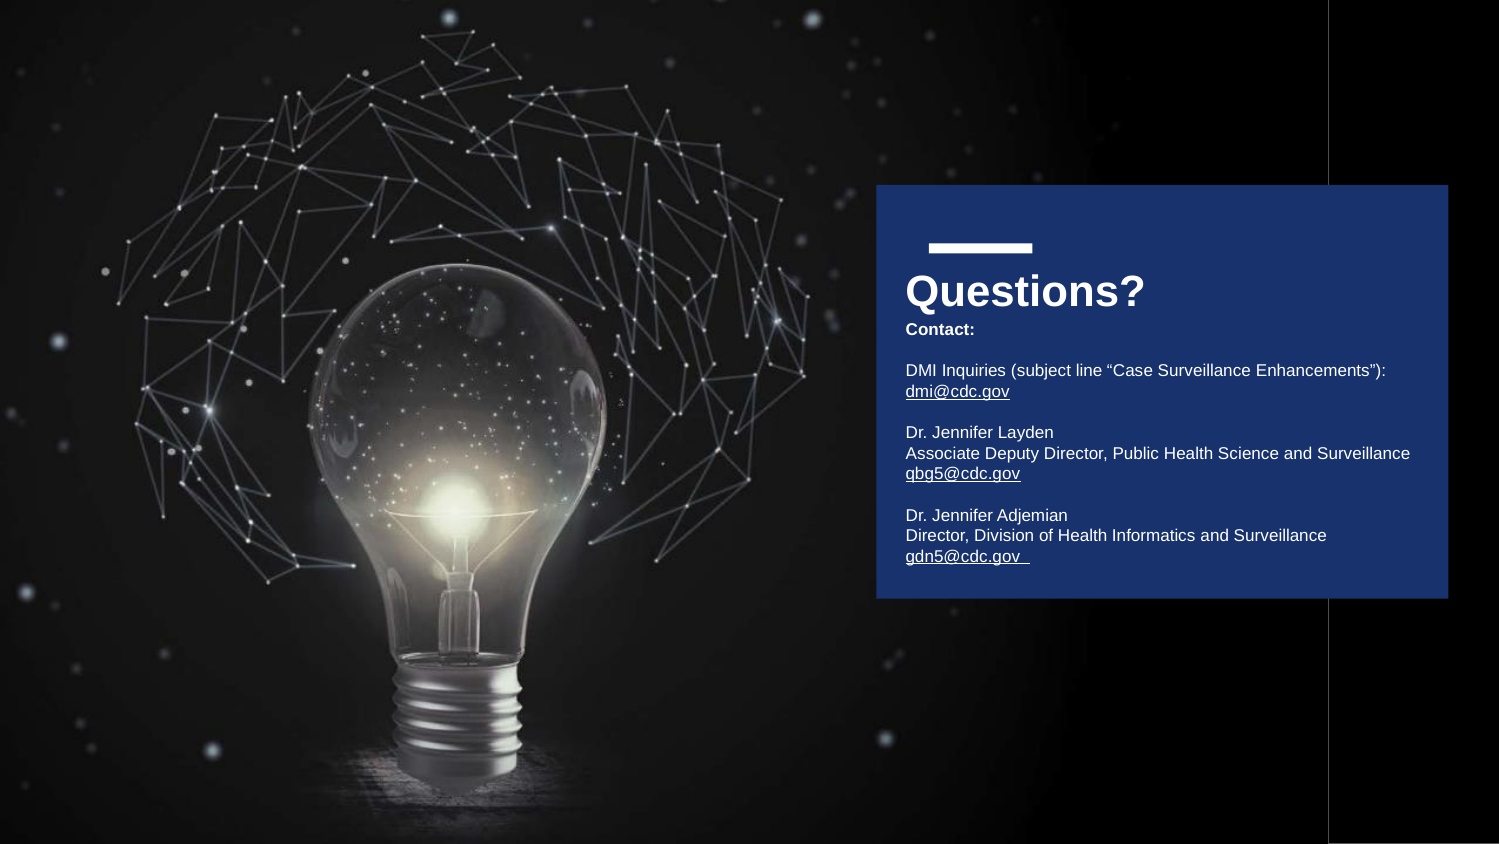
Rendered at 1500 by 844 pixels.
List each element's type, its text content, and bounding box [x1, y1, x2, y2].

title Contact: DMI Inquiries (subject line “Case Surveillance Enhancements”): dmi@cdc.gov Dr. Jennifer Layden Associate Deputy Director, Public Health Science and Surveillance qbg5@cdc.gov Dr. Jennifer Adjemian Director, Division of Health Informatics and Surveillance gdn5@cdc.gov [890, 357, 1445, 574]
picture [0, 0, 1329, 844]
text_box Questions? [890, 254, 1281, 323]
